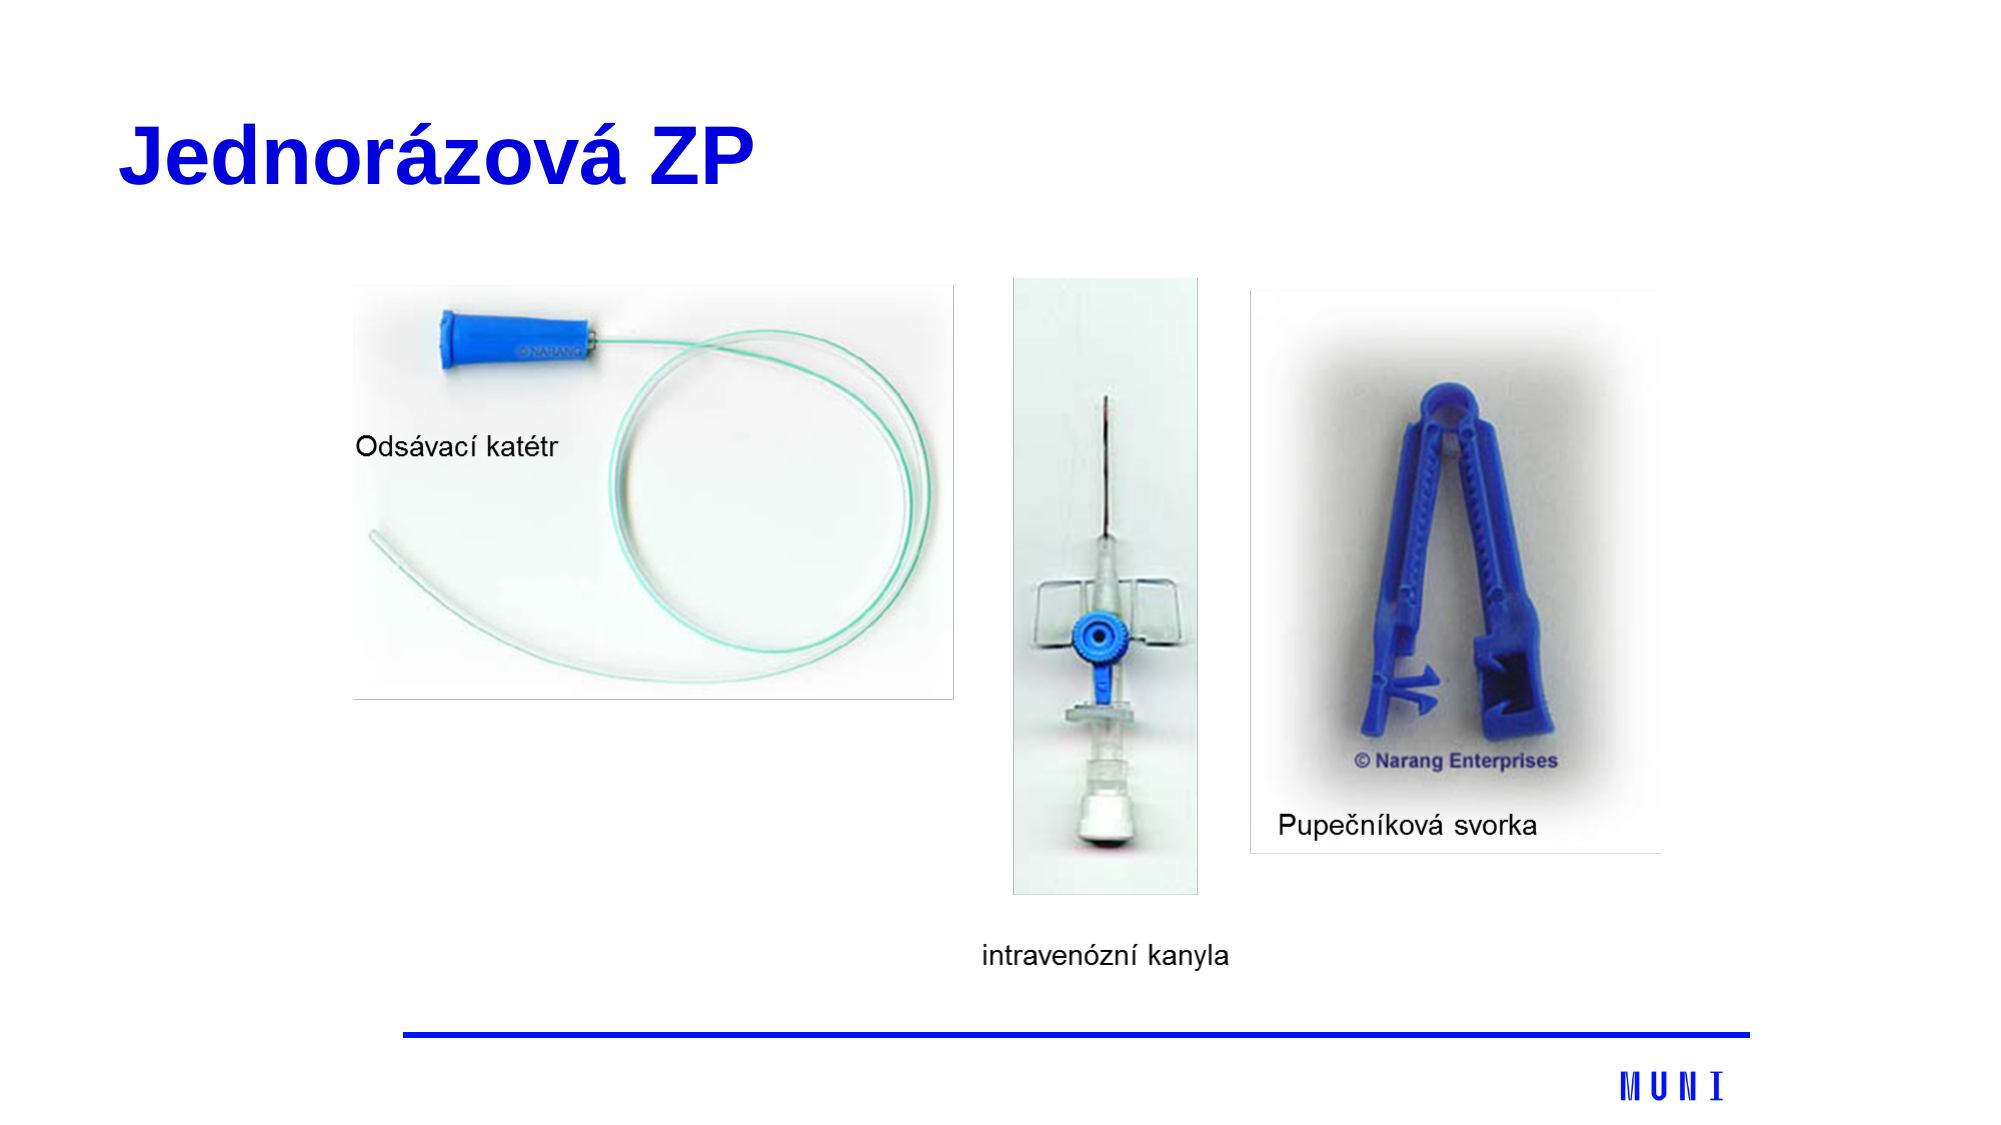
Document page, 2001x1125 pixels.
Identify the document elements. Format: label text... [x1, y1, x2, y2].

title Jednorázová ZP [118, 118, 1883, 193]
picture [1600, 1048, 1742, 1125]
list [338, 278, 1662, 989]
